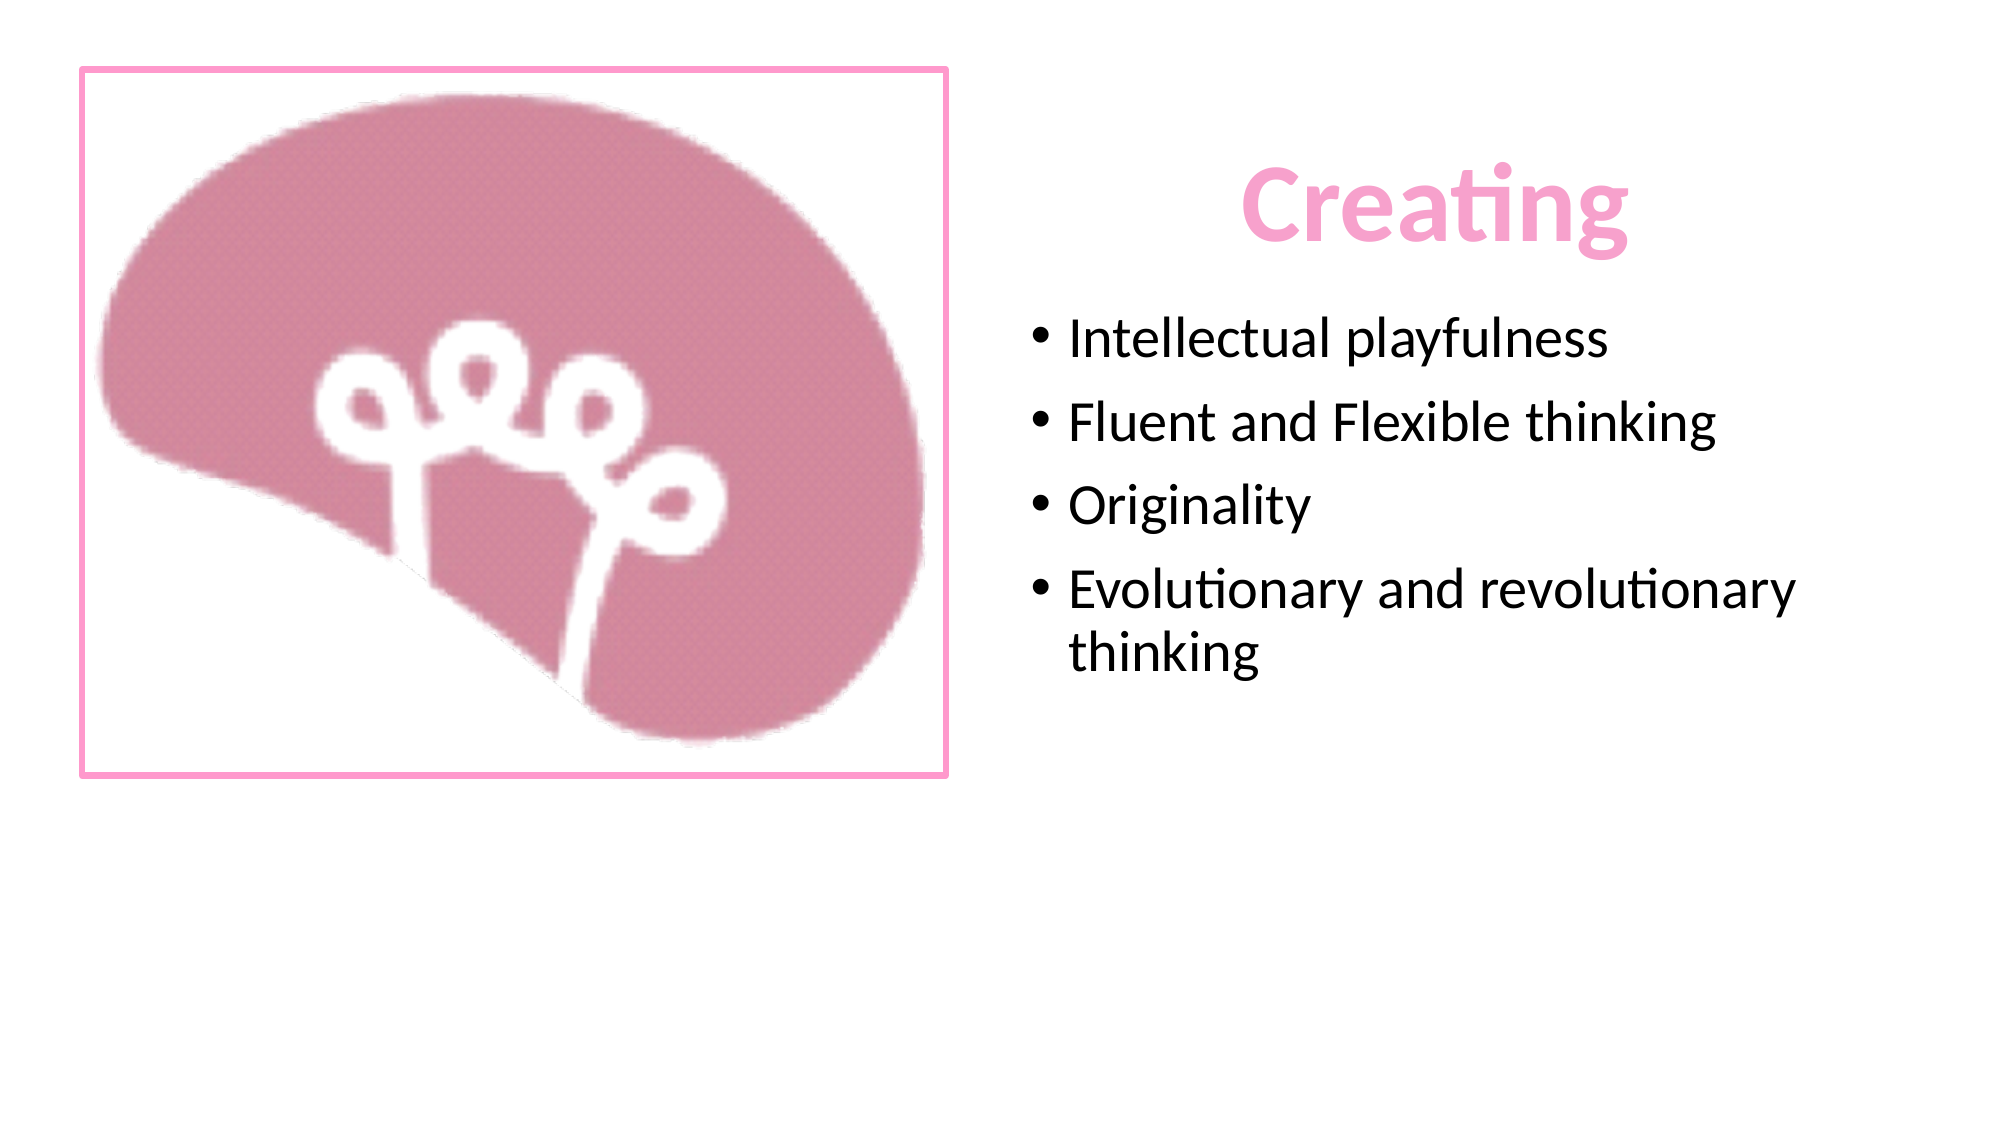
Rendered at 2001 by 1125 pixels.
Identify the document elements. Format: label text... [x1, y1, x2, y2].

list Intellectual playfulness Fluent and Flexible thinking Originality Evolutionary and revolutionary thinking [1015, 299, 1863, 1014]
text_box Creating [1212, 111, 1660, 271]
picture [84, 72, 943, 773]
